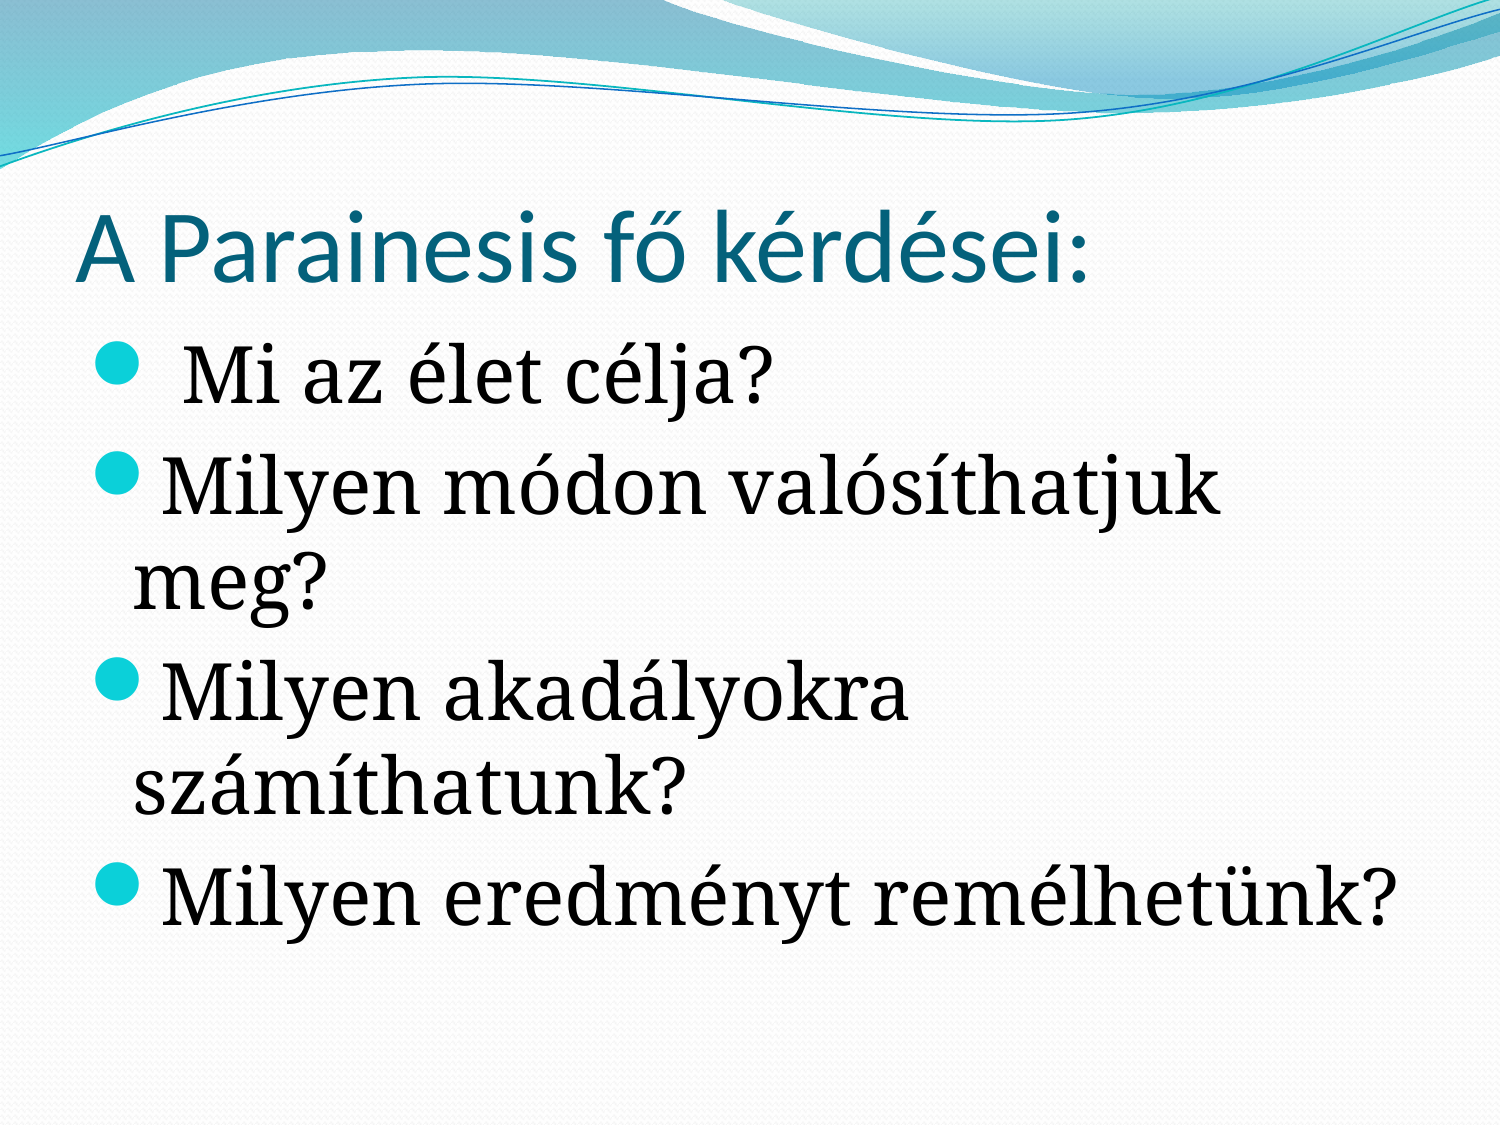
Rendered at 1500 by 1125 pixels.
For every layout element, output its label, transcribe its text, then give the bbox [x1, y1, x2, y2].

list Mi az élet célja? Milyen módon valósíthatjuk meg? Milyen akadályokra számíthatunk? Milyen eredményt remélhetünk? [75, 317, 1425, 1038]
title A Parainesis fő kérdései: [75, 115, 1425, 303]
